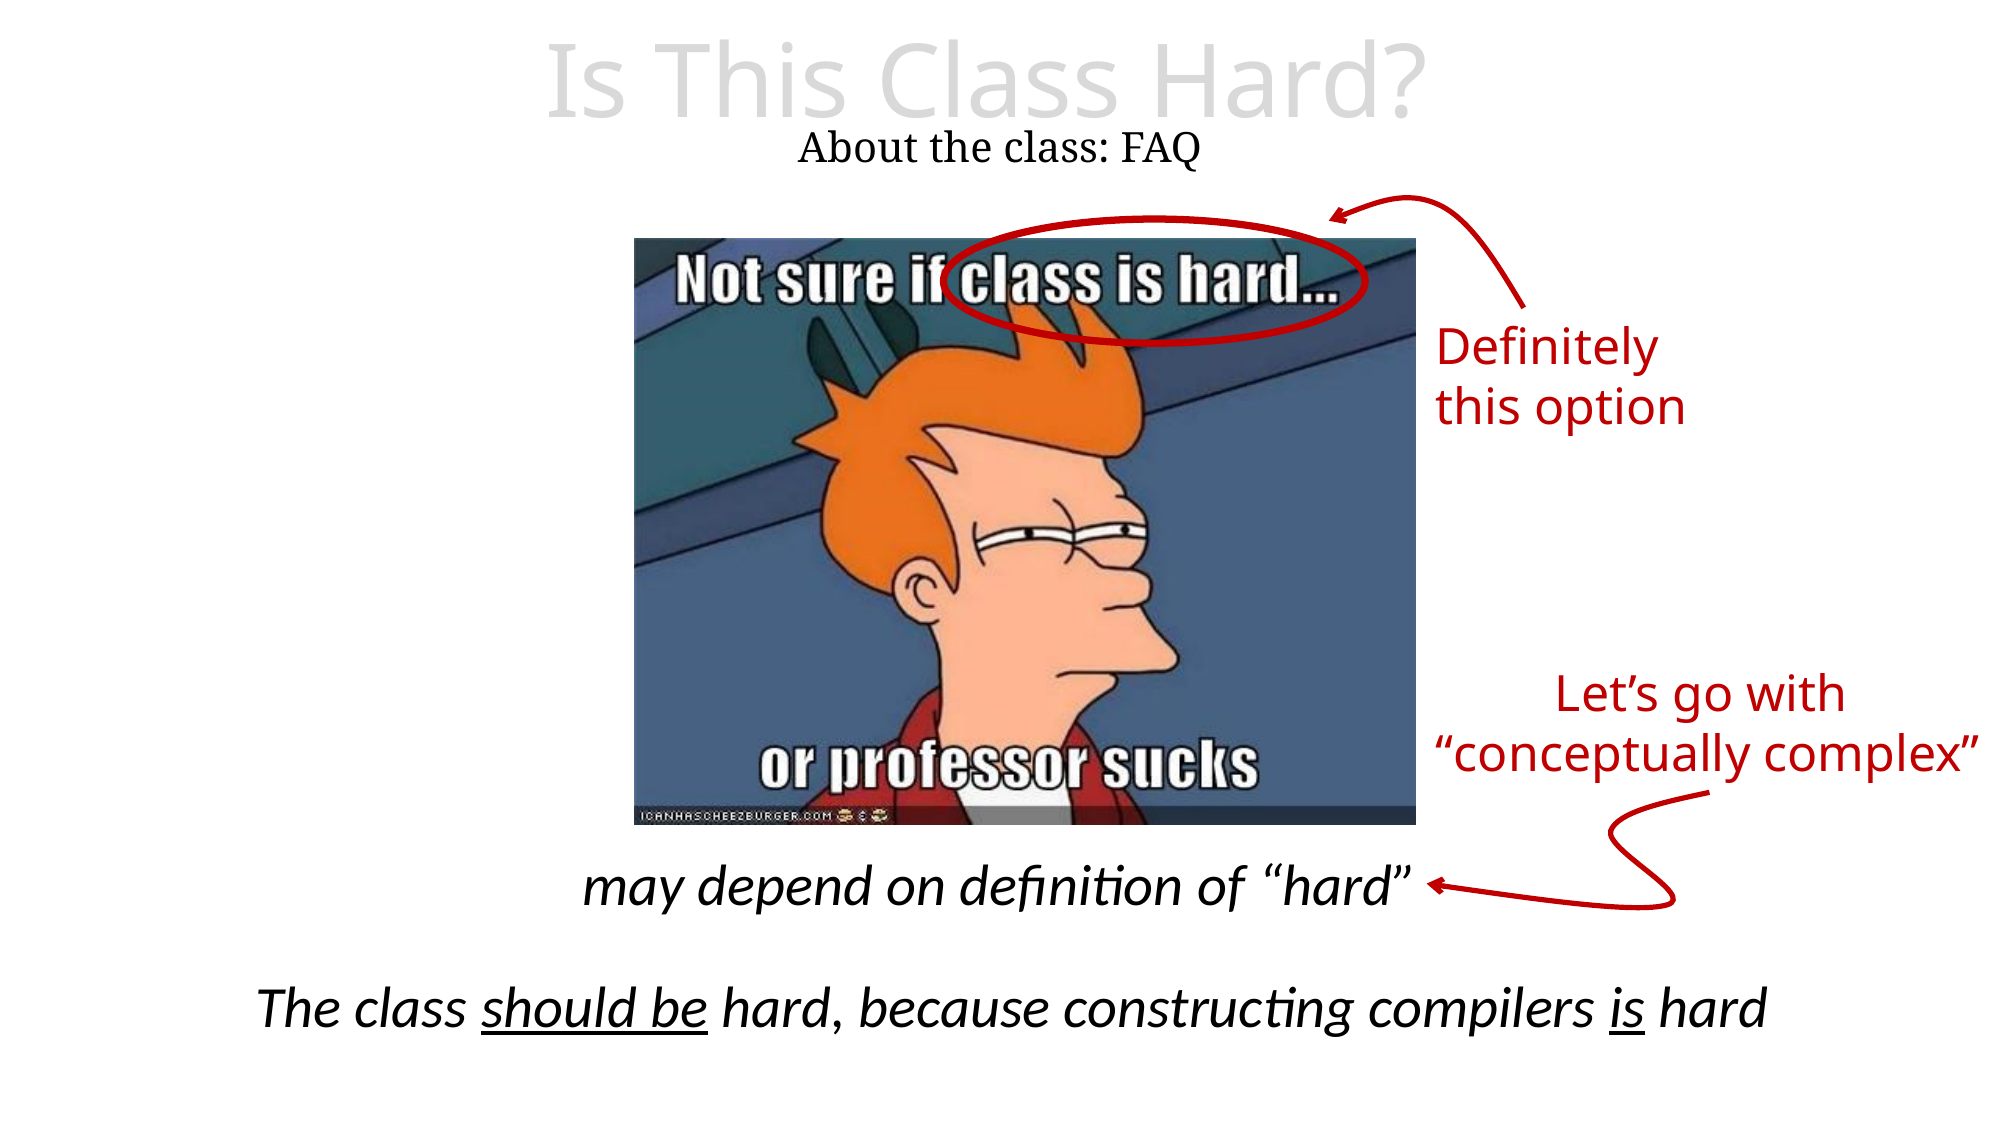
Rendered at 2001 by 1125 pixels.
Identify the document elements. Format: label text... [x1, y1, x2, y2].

text_box [1328, 196, 1525, 309]
title Is This Class Hard? About the class: FAQ [353, 0, 1647, 218]
text_box [1426, 791, 1710, 909]
text_box Definitely this option [1420, 306, 1703, 442]
picture [634, 238, 1416, 825]
text_box The class should be hard, because constructing compilers is hard [240, 961, 1784, 1047]
text_box may depend on definition of “hard” [567, 839, 1433, 925]
text_box Let’s go with “conceptually complex” [1420, 653, 1995, 789]
text_box [999, 218, 1310, 238]
